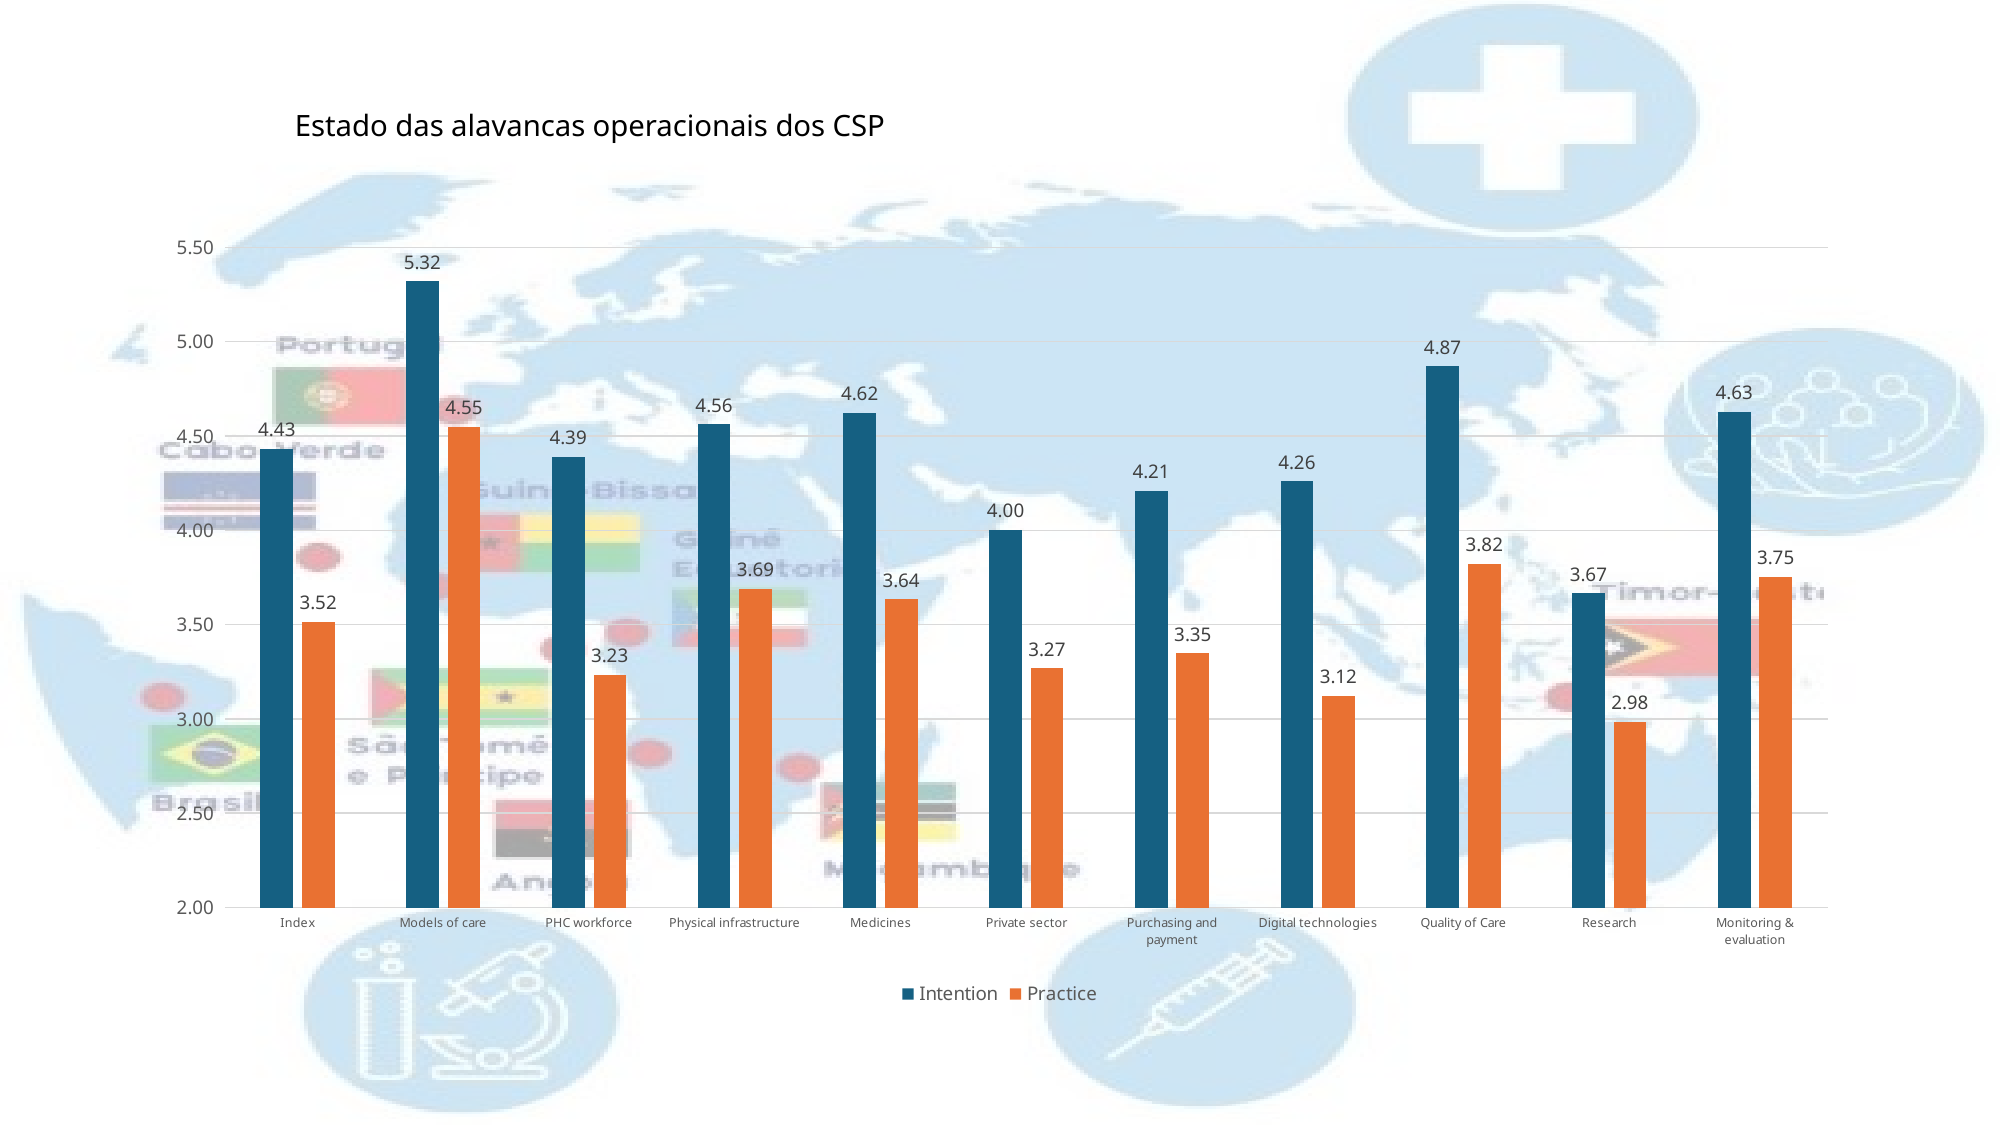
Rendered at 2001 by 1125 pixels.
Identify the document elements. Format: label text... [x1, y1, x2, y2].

title Estado das alavancas operacionais dos CSP [279, 71, 1863, 187]
chart [136, 217, 1863, 1014]
